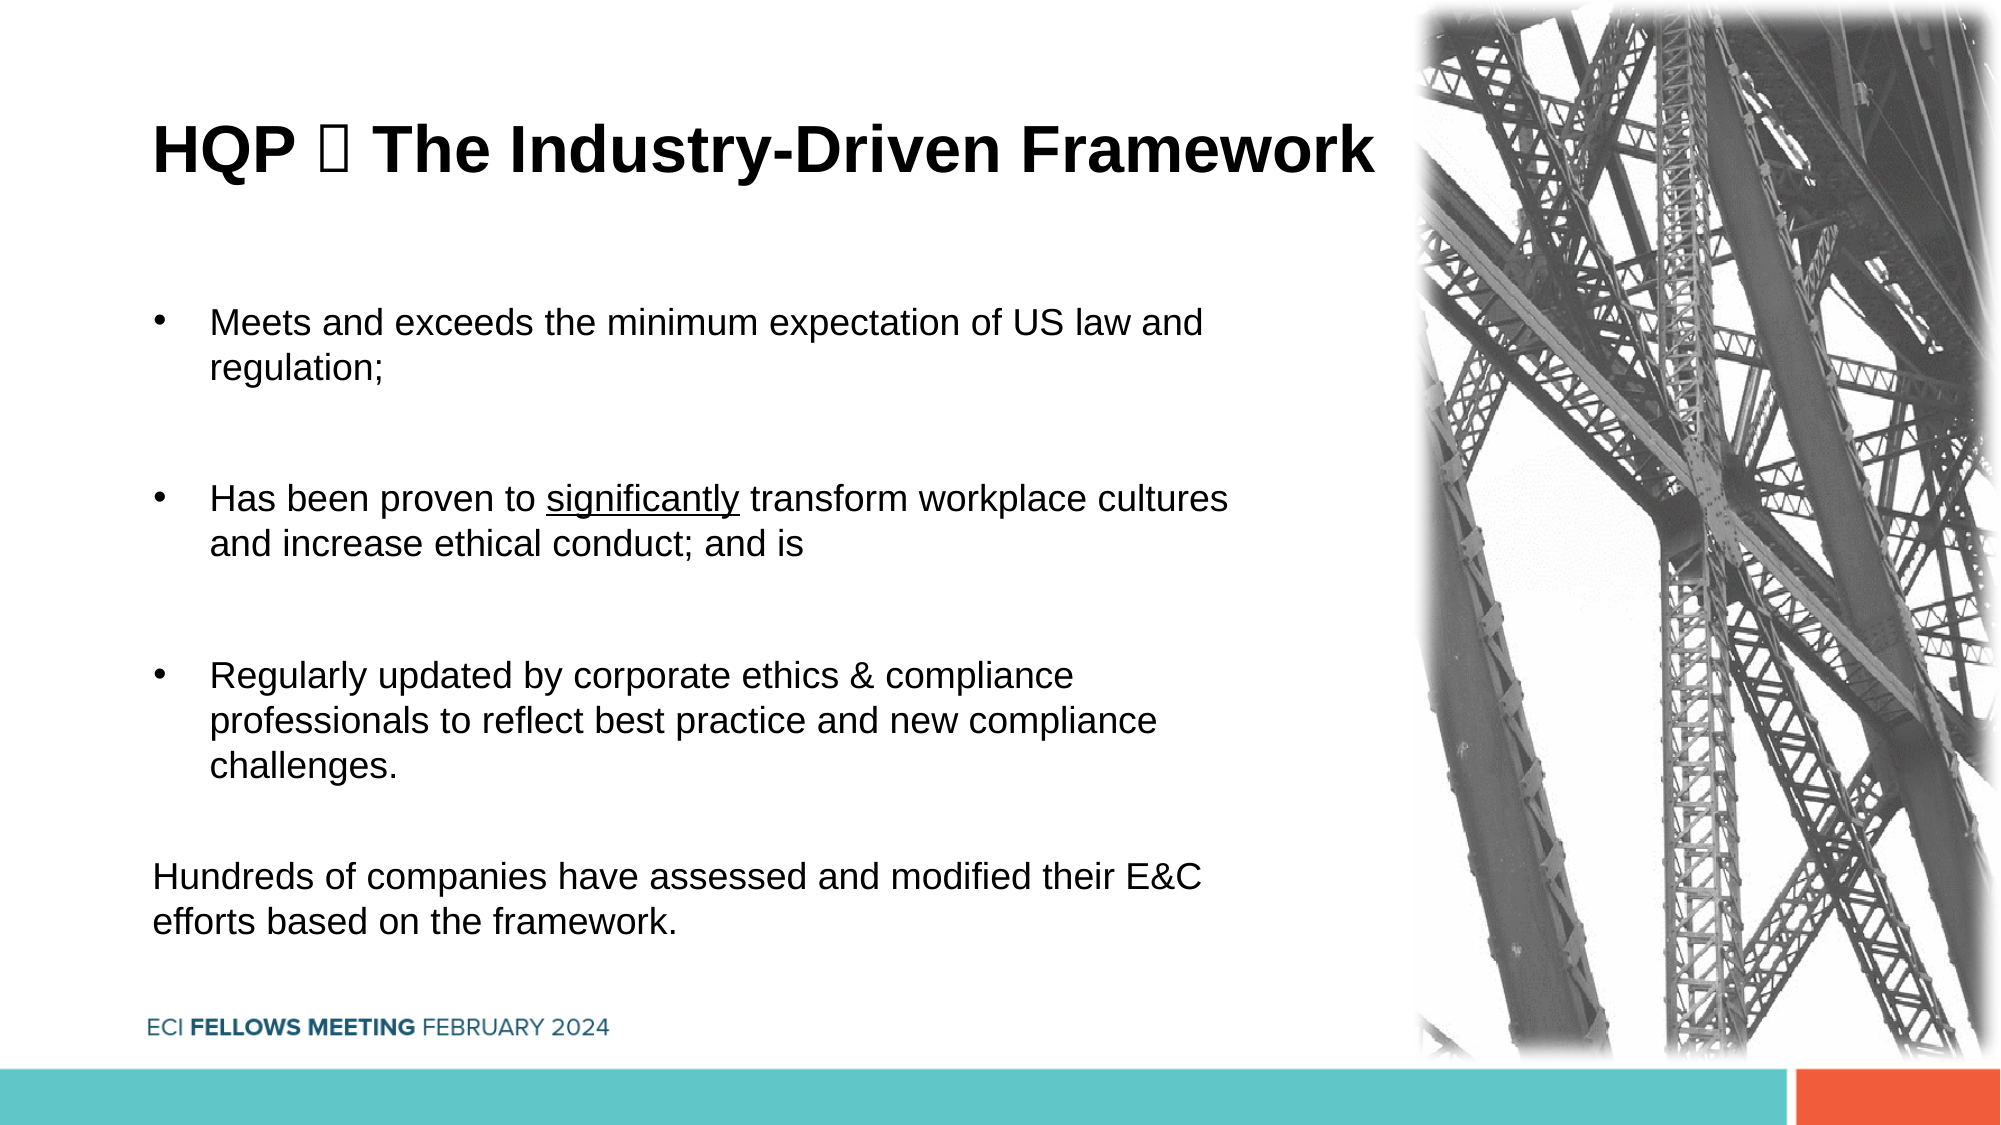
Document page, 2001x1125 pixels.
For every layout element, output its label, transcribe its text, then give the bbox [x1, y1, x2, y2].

title HQP  The Industry-Driven Framework [137, 42, 1412, 260]
list Meets and exceeds the minimum expectation of US law and regulation; Has been proven to significantly transform workplace cultures and increase ethical conduct; and is Regularly updated by corporate ethics & compliance professionals to reflect best practice and new compliance challenges. Hundreds of companies have assessed and modified their E&C efforts based on the framework. [137, 260, 1310, 1038]
picture [0, 0, 2001, 1125]
